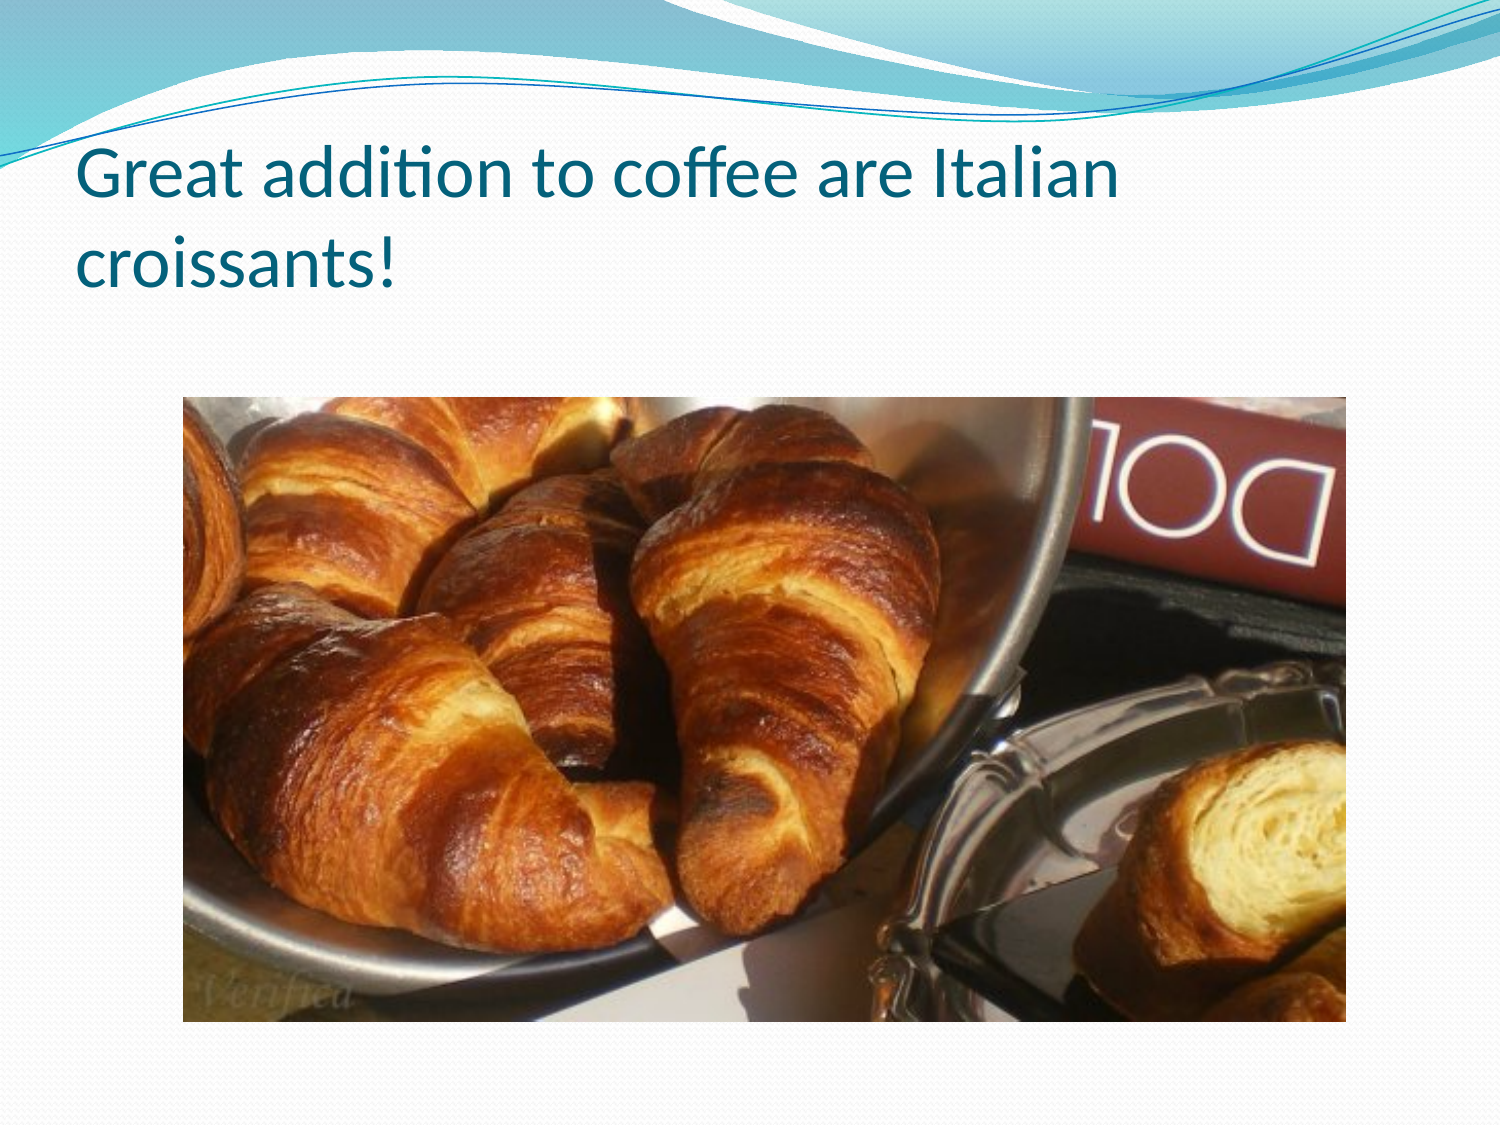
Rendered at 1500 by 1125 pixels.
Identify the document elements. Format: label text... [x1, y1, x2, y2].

title Great addition to coffee are Italian croissants! [75, 115, 1425, 303]
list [182, 396, 1346, 1022]
